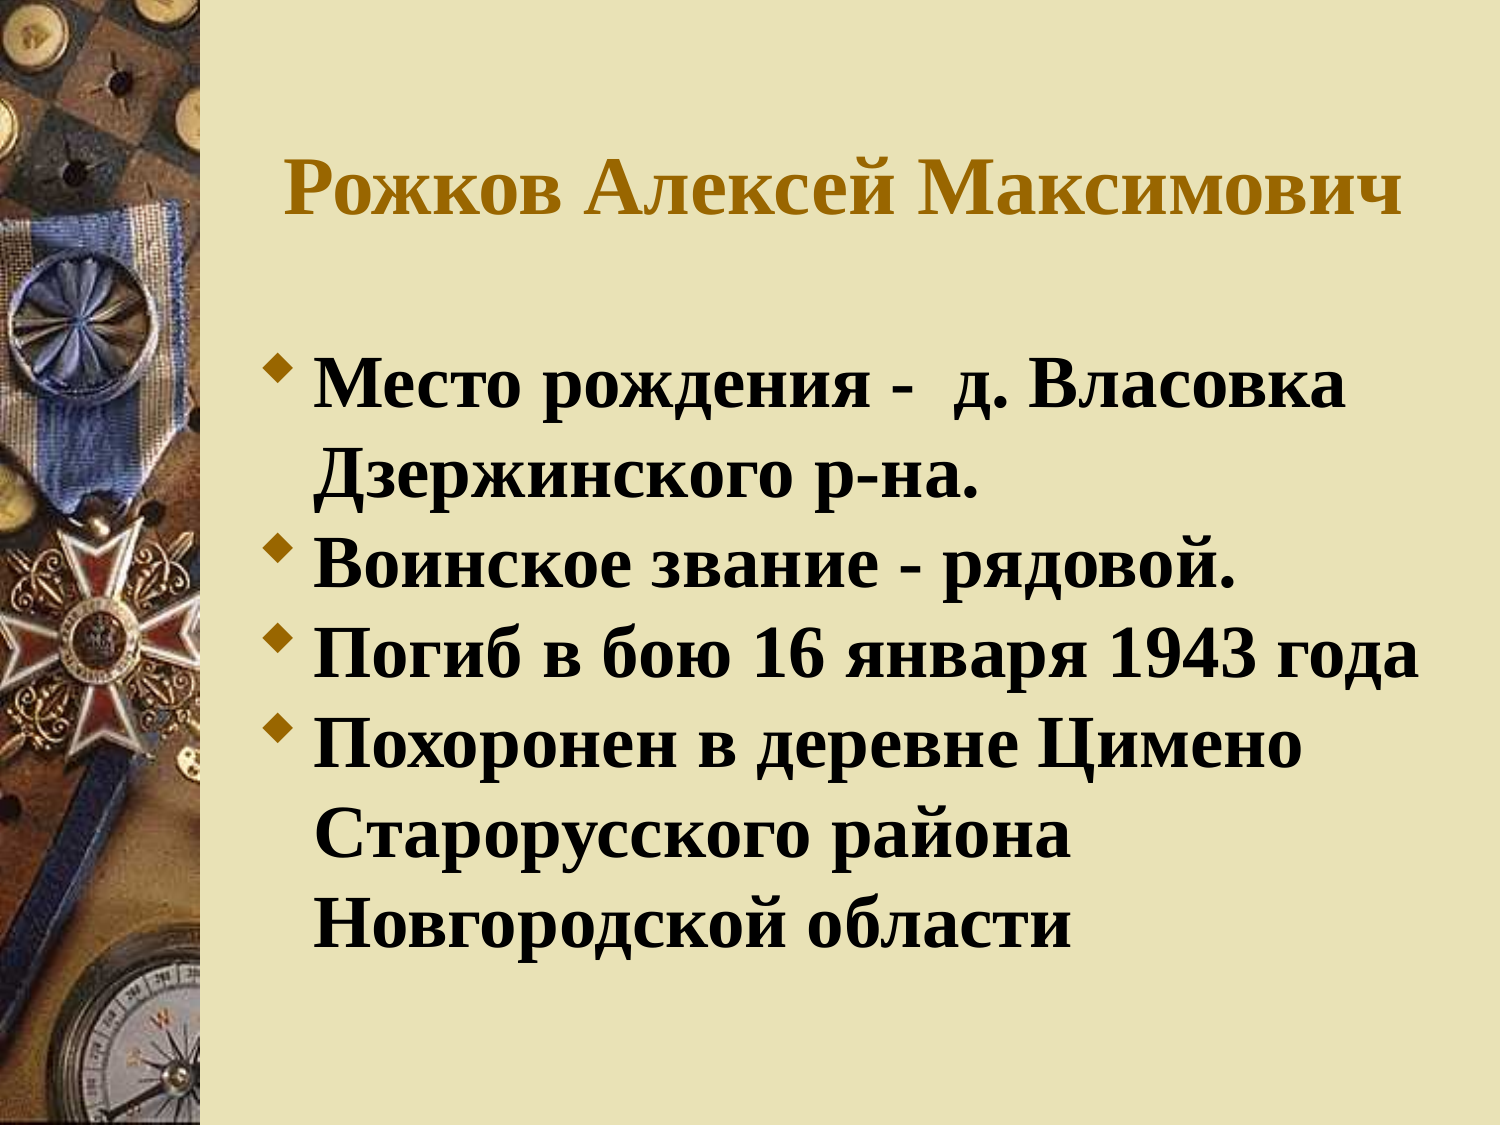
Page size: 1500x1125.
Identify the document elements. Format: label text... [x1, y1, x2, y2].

picture [0, 0, 200, 1125]
text_box Рожков Алексей Максимович [224, 87, 1463, 275]
text_box Место рождения - д. Власовка Дзержинского р-на. Воинское звание - рядовой. Погиб в бою 16 января 1943 года Похоронен в деревне Цимено Старорусского района Новгородской области [242, 324, 1459, 1000]
